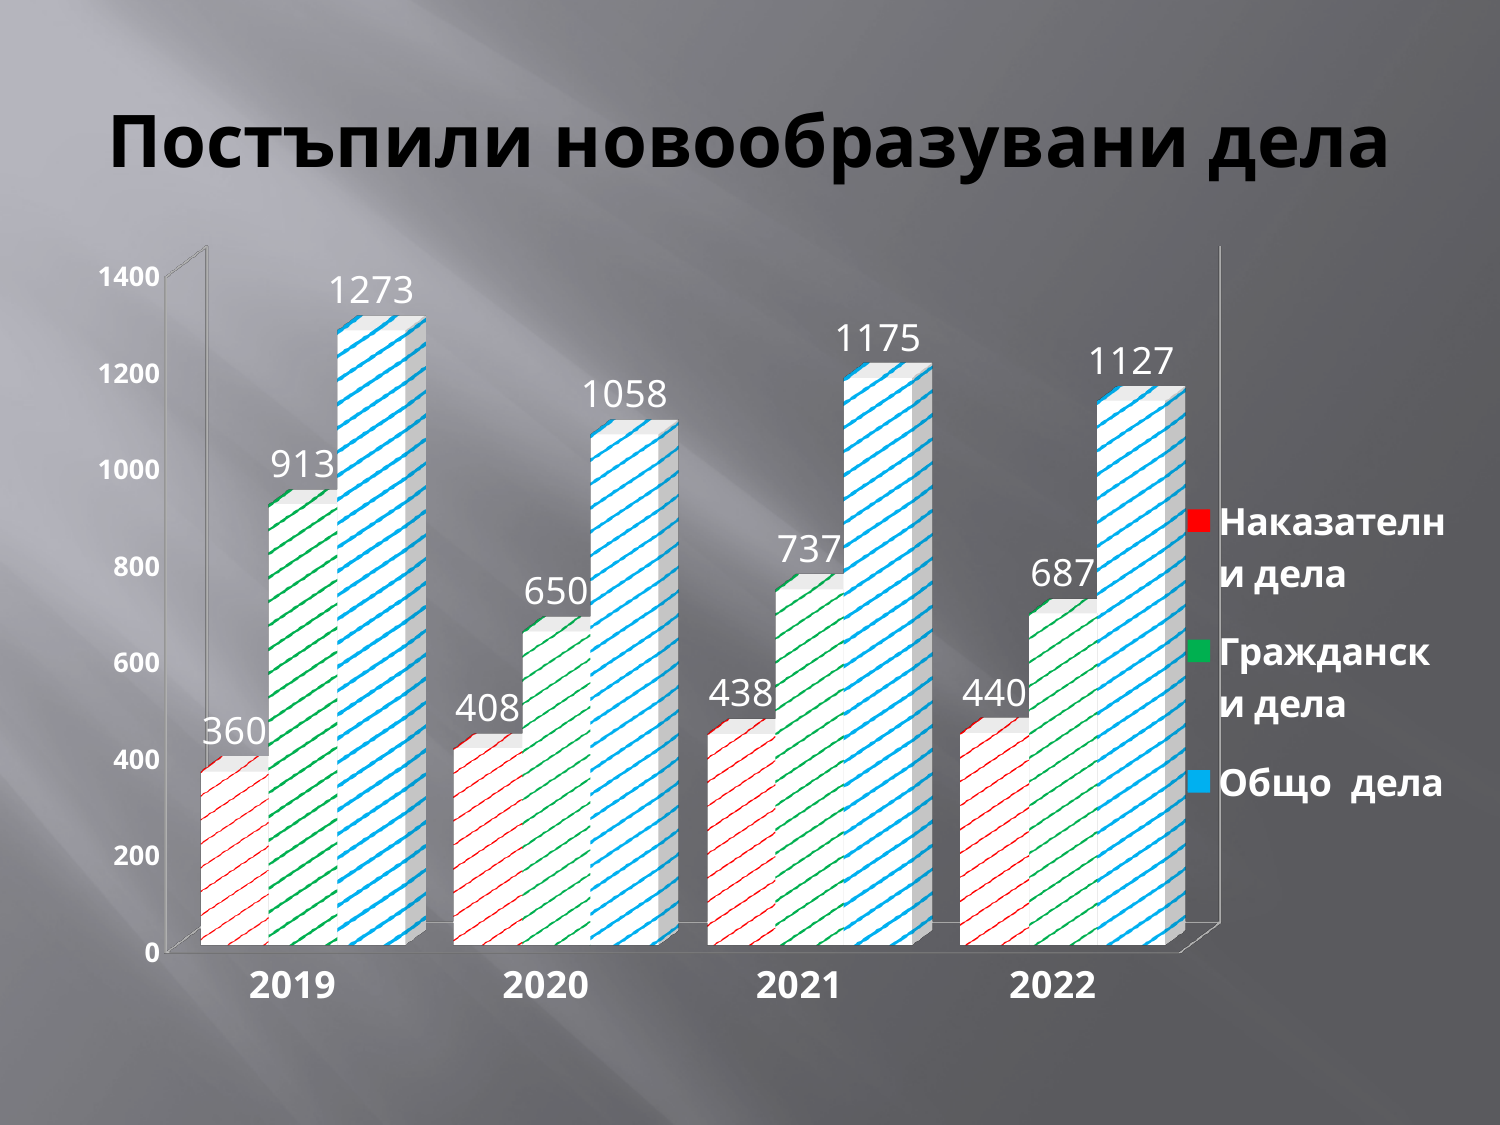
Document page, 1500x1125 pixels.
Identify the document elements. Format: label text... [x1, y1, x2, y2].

chart [76, 196, 1473, 1017]
title Постъпили новообразувани дела [75, 45, 1425, 233]
